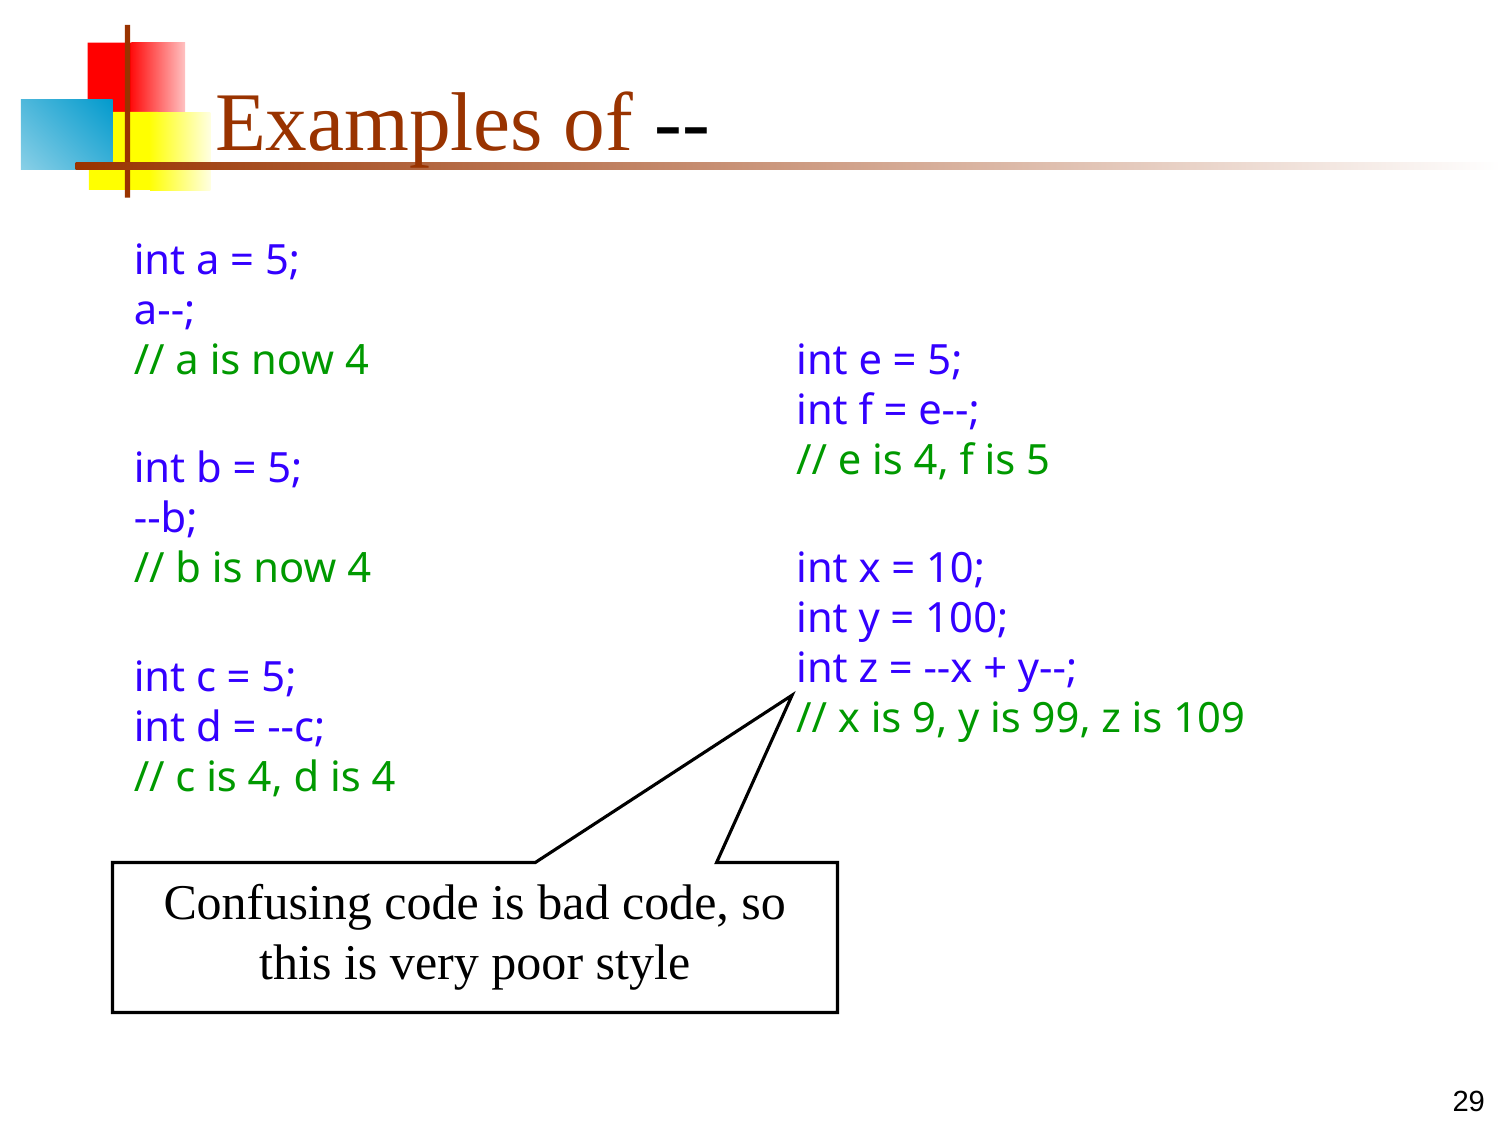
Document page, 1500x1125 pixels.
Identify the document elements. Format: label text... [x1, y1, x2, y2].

title Examples of -- [200, 37, 1479, 175]
list int a = 5; a--; // a is now 4 int b = 5; --b; // b is now 4 int c = 5; int d = --c; // c is 4, d is 4 [62, 224, 753, 1006]
list int e = 5; int f = e--; // e is 4, f is 5 int x = 10; int y = 100; int z = --x + y--; // x is 9, y is 99, z is 109 [725, 324, 1438, 1013]
text_box Confusing code is bad code, so this is very poor style [112, 695, 838, 1013]
slide_number 29 [1187, 1049, 1500, 1125]
